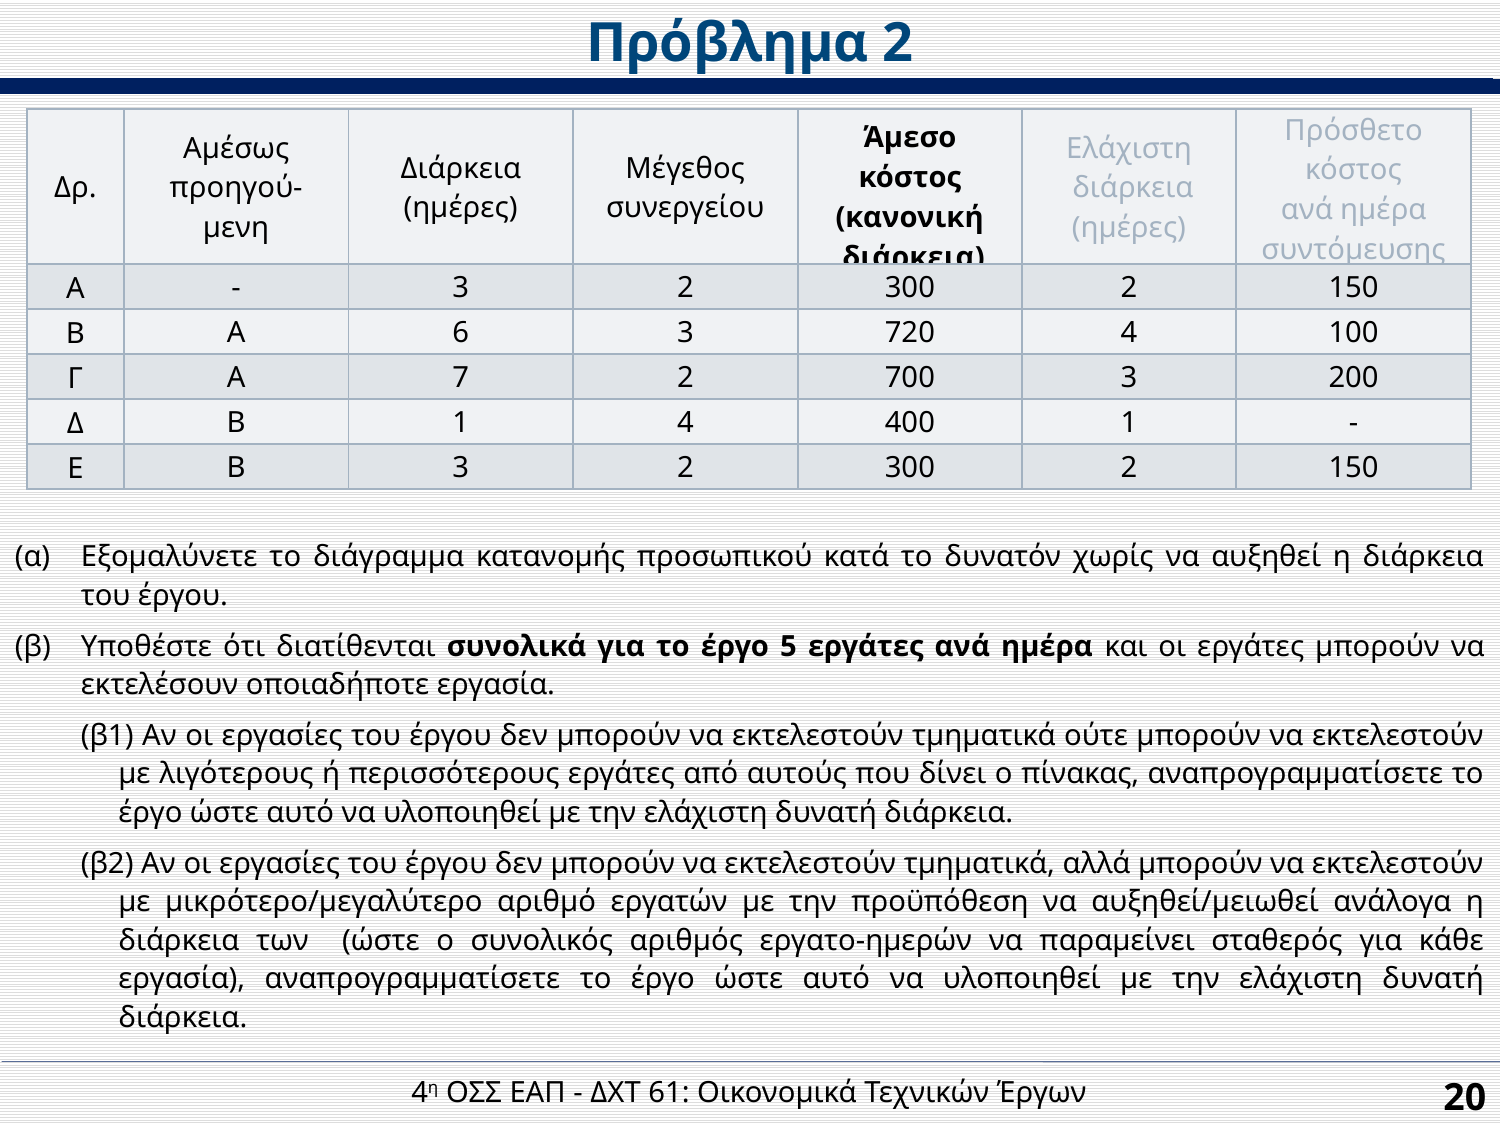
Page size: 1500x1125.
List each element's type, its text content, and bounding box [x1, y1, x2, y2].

table_cell 700 [799, 355, 1021, 398]
table_cell 1 [1023, 400, 1235, 443]
table_cell 2 [574, 445, 797, 488]
table_cell Β [125, 400, 348, 443]
table_header Άμεσο κόστος (κανονική διάρκεια) [799, 110, 1021, 263]
table_cell 2 [574, 265, 797, 308]
table_cell 100 [1237, 310, 1470, 353]
table_cell Δ [28, 400, 123, 443]
table_cell 3 [349, 265, 572, 308]
table_cell Α [28, 265, 123, 308]
table_cell - [1237, 400, 1470, 443]
table_cell Ε [28, 445, 123, 488]
table_header Πρόσθετο κόστος ανά ημέρα συντόμευσης [1237, 110, 1470, 263]
text_box Πρόβλημα 2 [0, 0, 1500, 80]
table_cell 150 [1237, 445, 1470, 488]
table_cell 3 [1023, 355, 1235, 398]
table_cell 3 [574, 310, 797, 353]
table_cell 1 [349, 400, 572, 443]
table_header Αμέσως προηγού-μενη [125, 110, 348, 263]
table_cell 7 [349, 355, 572, 398]
table_cell Γ [28, 355, 123, 398]
table_header Μέγεθος συνεργείου [574, 110, 797, 263]
table_cell 3 [349, 445, 572, 488]
table_cell 150 [1237, 265, 1470, 308]
table_cell 4 [574, 400, 797, 443]
table_cell 300 [799, 445, 1021, 488]
table_cell Β [125, 445, 348, 488]
table_cell 2 [1023, 445, 1235, 488]
table_cell A [125, 310, 348, 353]
table_cell 400 [799, 400, 1021, 443]
table_cell 2 [574, 355, 797, 398]
table_cell 300 [799, 265, 1021, 308]
table_cell Β [28, 310, 123, 353]
table_cell 200 [1237, 355, 1470, 398]
table_cell 4 [1023, 310, 1235, 353]
table_cell 6 [349, 310, 572, 353]
table_cell 720 [799, 310, 1021, 353]
table_header Ελάχιστη διάρκεια (ημέρες) [1023, 110, 1235, 263]
table_cell A [125, 355, 348, 398]
table_header Δρ. [28, 110, 123, 263]
table_header Διάρκεια (ημέρες) [349, 110, 572, 263]
table_cell 2 [1023, 265, 1235, 308]
text_box (α) Εξομαλύνετε το διάγραμμα κατανομής προσωπικού κατά το δυνατόν χωρίς να αυξηθεί η διάρκεια του έργου. (β) Υποθέστε ότι διατίθενται συνολικά για το έργο 5 εργάτες ανά ημέρα και οι εργάτες μπορούν να εκτελέσουν οποιαδήποτε εργασία. (β1) Αν οι εργασίες του έργου δεν μπορούν να εκτελεστούν τμηματικά ούτε μπορούν να εκτελεστούν με λιγότερους ή περισσότερους εργάτες από αυτούς που δίνει ο πίνακας, αναπρογραμματίσετε το έργο ώστε αυτό να υλοποιηθεί με την ελάχιστη δυνατή διάρκεια. (β2) Αν οι εργασίες του έργου δεν μπορούν να εκτελεστούν τμηματικά, αλλά μπορούν να εκτελεστούν με μικρότερο/μεγαλύτερο αριθμό εργατών με την προϋπόθεση να αυξηθεί/μειωθεί ανάλογα η διάρκεια των (ώστε ο συνολικός αριθμός εργατο-ημερών να παραμείνει σταθερός για κάθε εργασία), αναπρογραμματίσετε το έργο ώστε αυτό να υλοποιηθεί με την ελάχιστη δυνατή διάρκεια. [0, 526, 1500, 1041]
table_cell - [125, 265, 348, 308]
